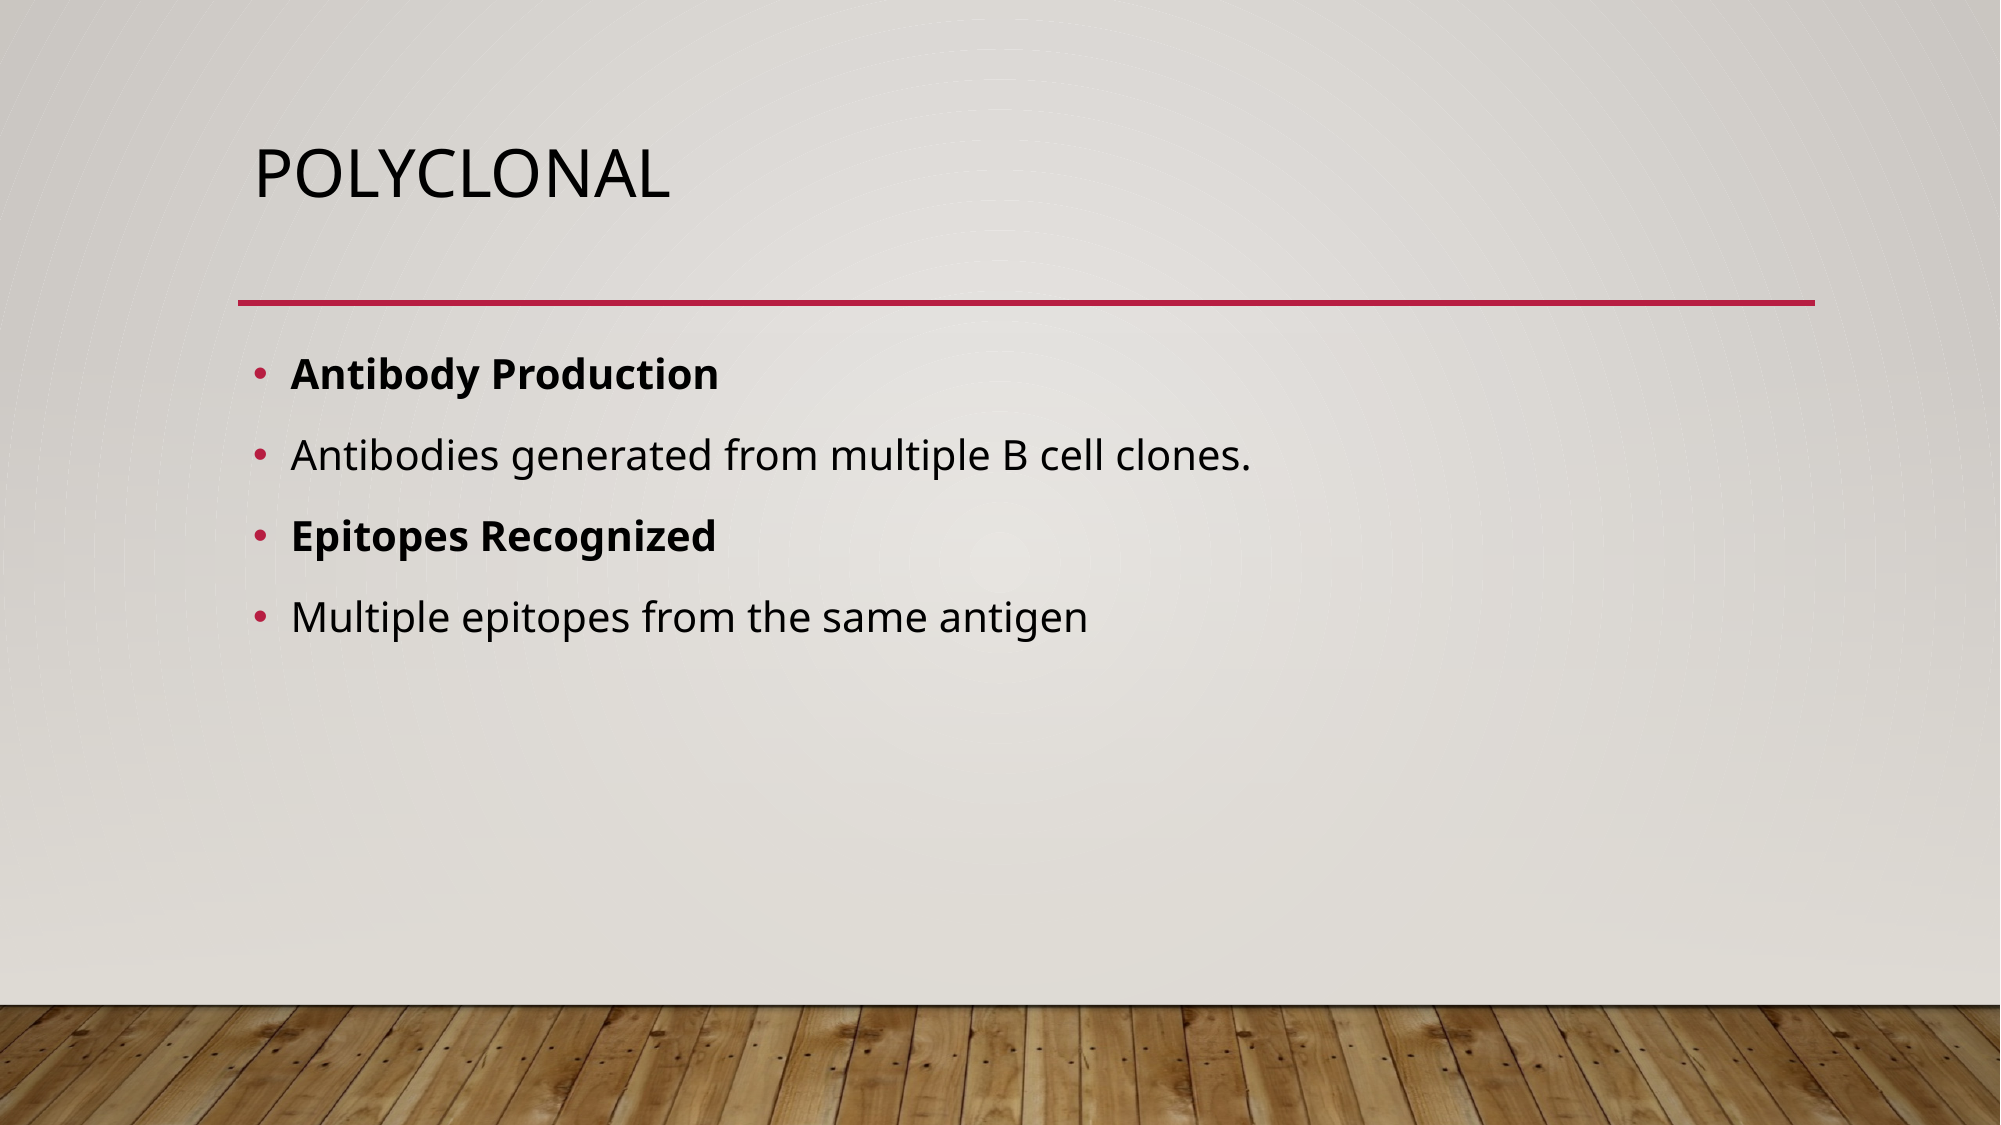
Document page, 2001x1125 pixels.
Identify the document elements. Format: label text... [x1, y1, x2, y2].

list Antibody Production Antibodies generated from multiple B cell clones. Epitopes Recognized Multiple epitopes from the same antigen [238, 330, 1814, 897]
picture [0, 1005, 2000, 1125]
title Polyclonal [238, 131, 1814, 305]
